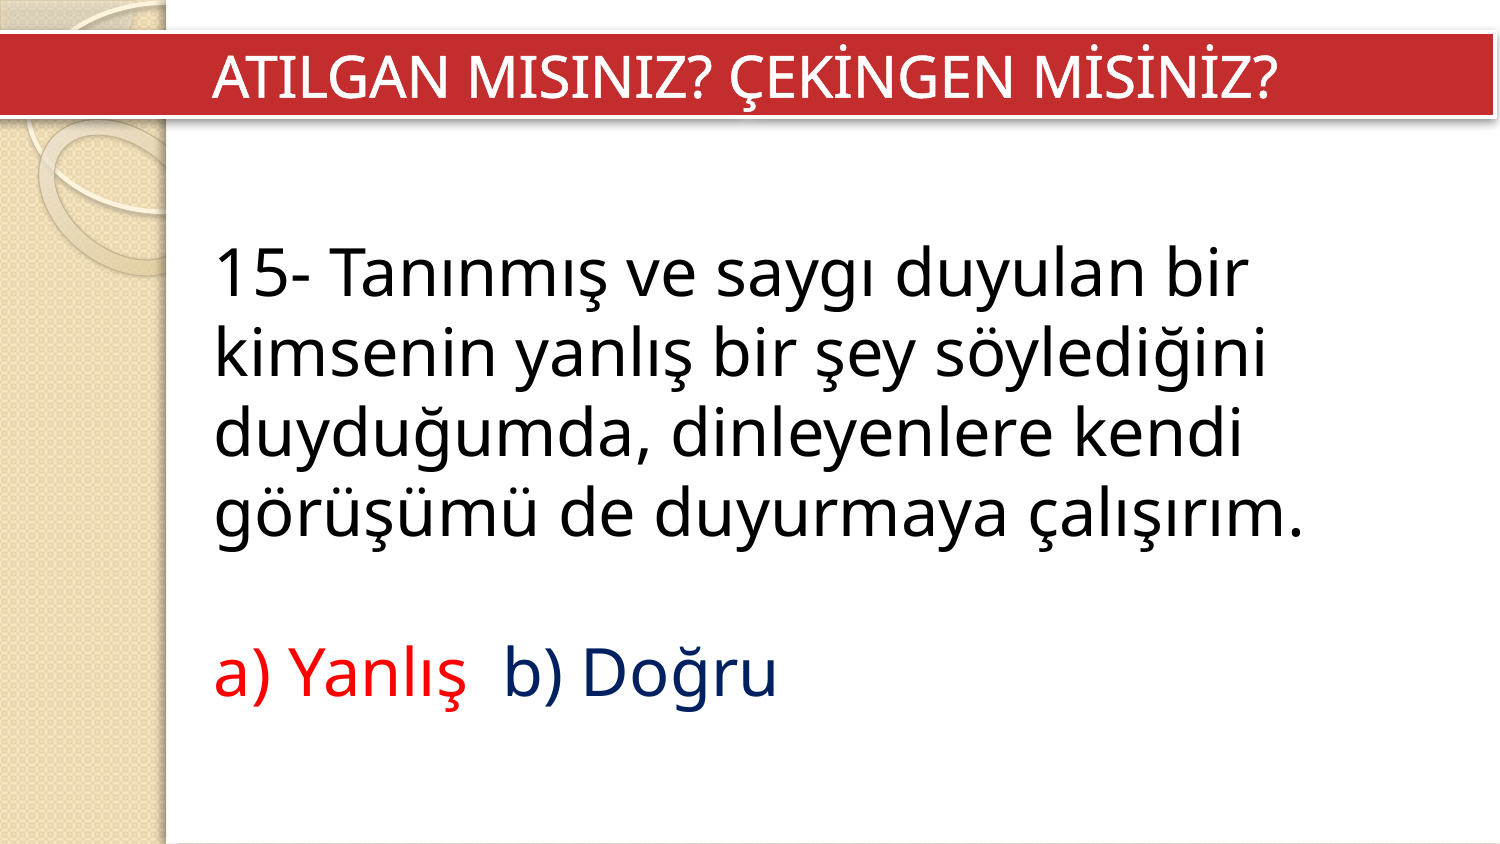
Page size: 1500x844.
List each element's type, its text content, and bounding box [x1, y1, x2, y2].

text_box 15- Tanınmış ve saygı duyulan bir kimsenin yanlış bir şey söylediğini duyduğumda, dinleyenlere kendi görüşümü de duyurmaya çalışırım. a) Yanlış b) Doğru [199, 222, 1371, 718]
text_box ATILGAN MISINIZ? ÇEKİNGEN MİSİNİZ? [0, 30, 1497, 119]
